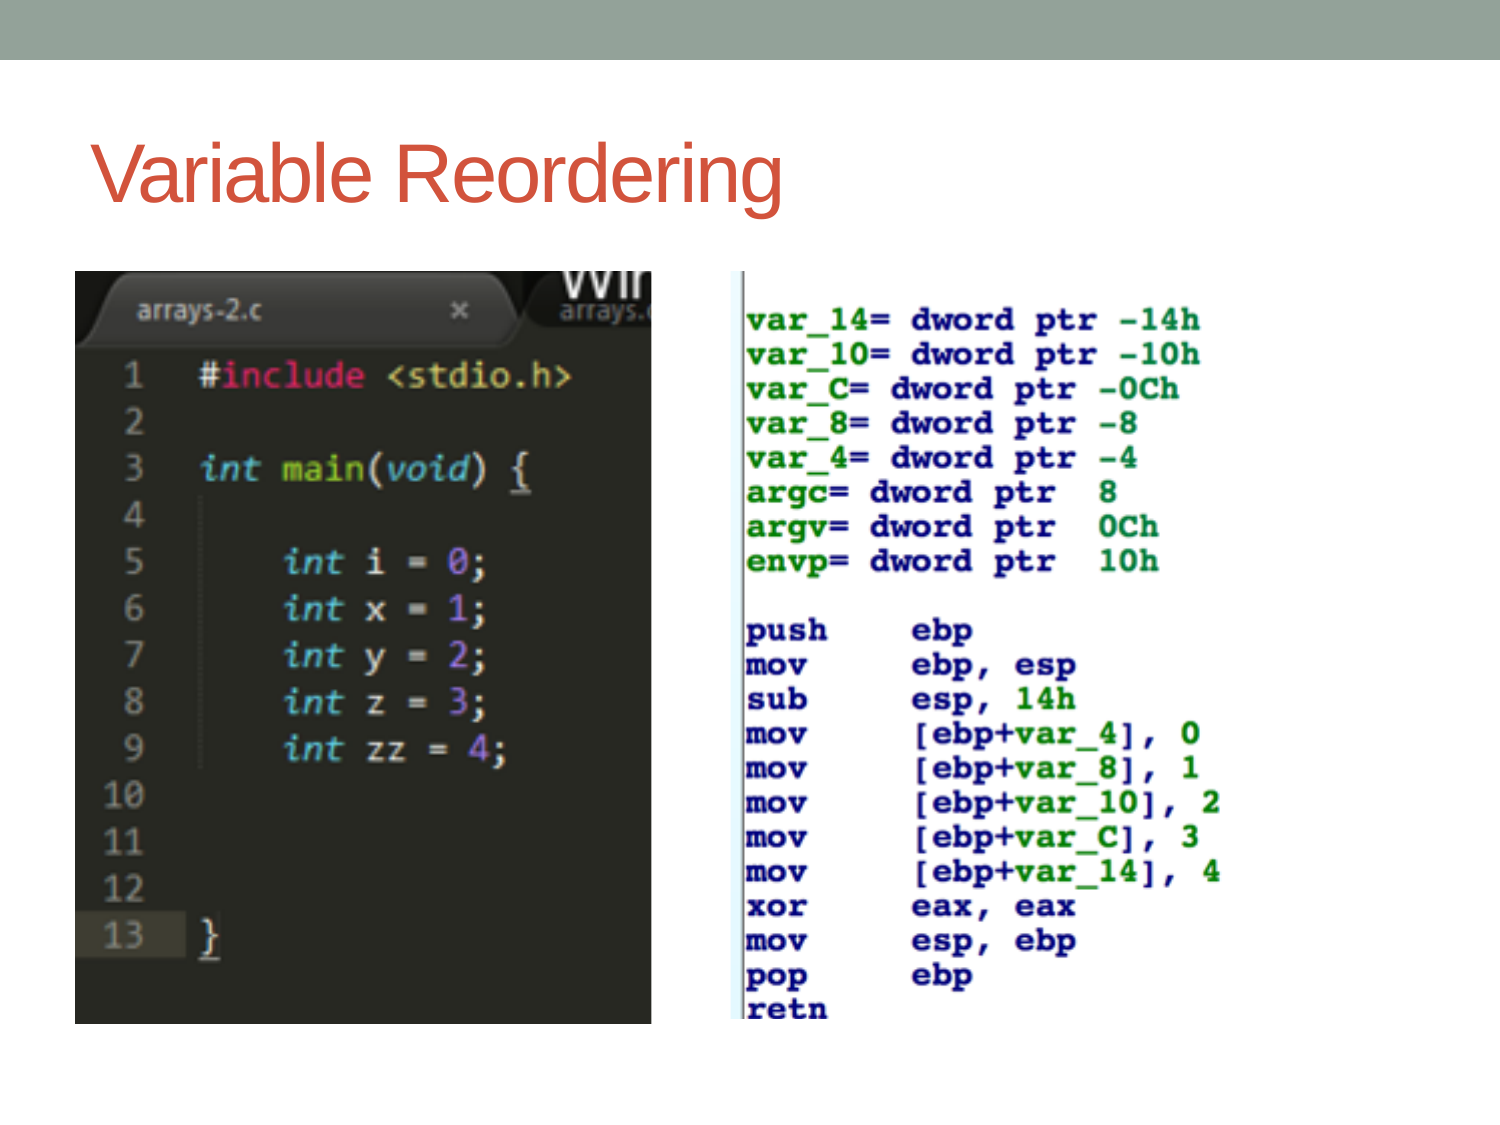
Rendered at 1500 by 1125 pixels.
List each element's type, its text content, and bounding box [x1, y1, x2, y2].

title Variable Reordering [75, 87, 1425, 250]
picture [730, 271, 1314, 1019]
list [74, 271, 652, 1024]
